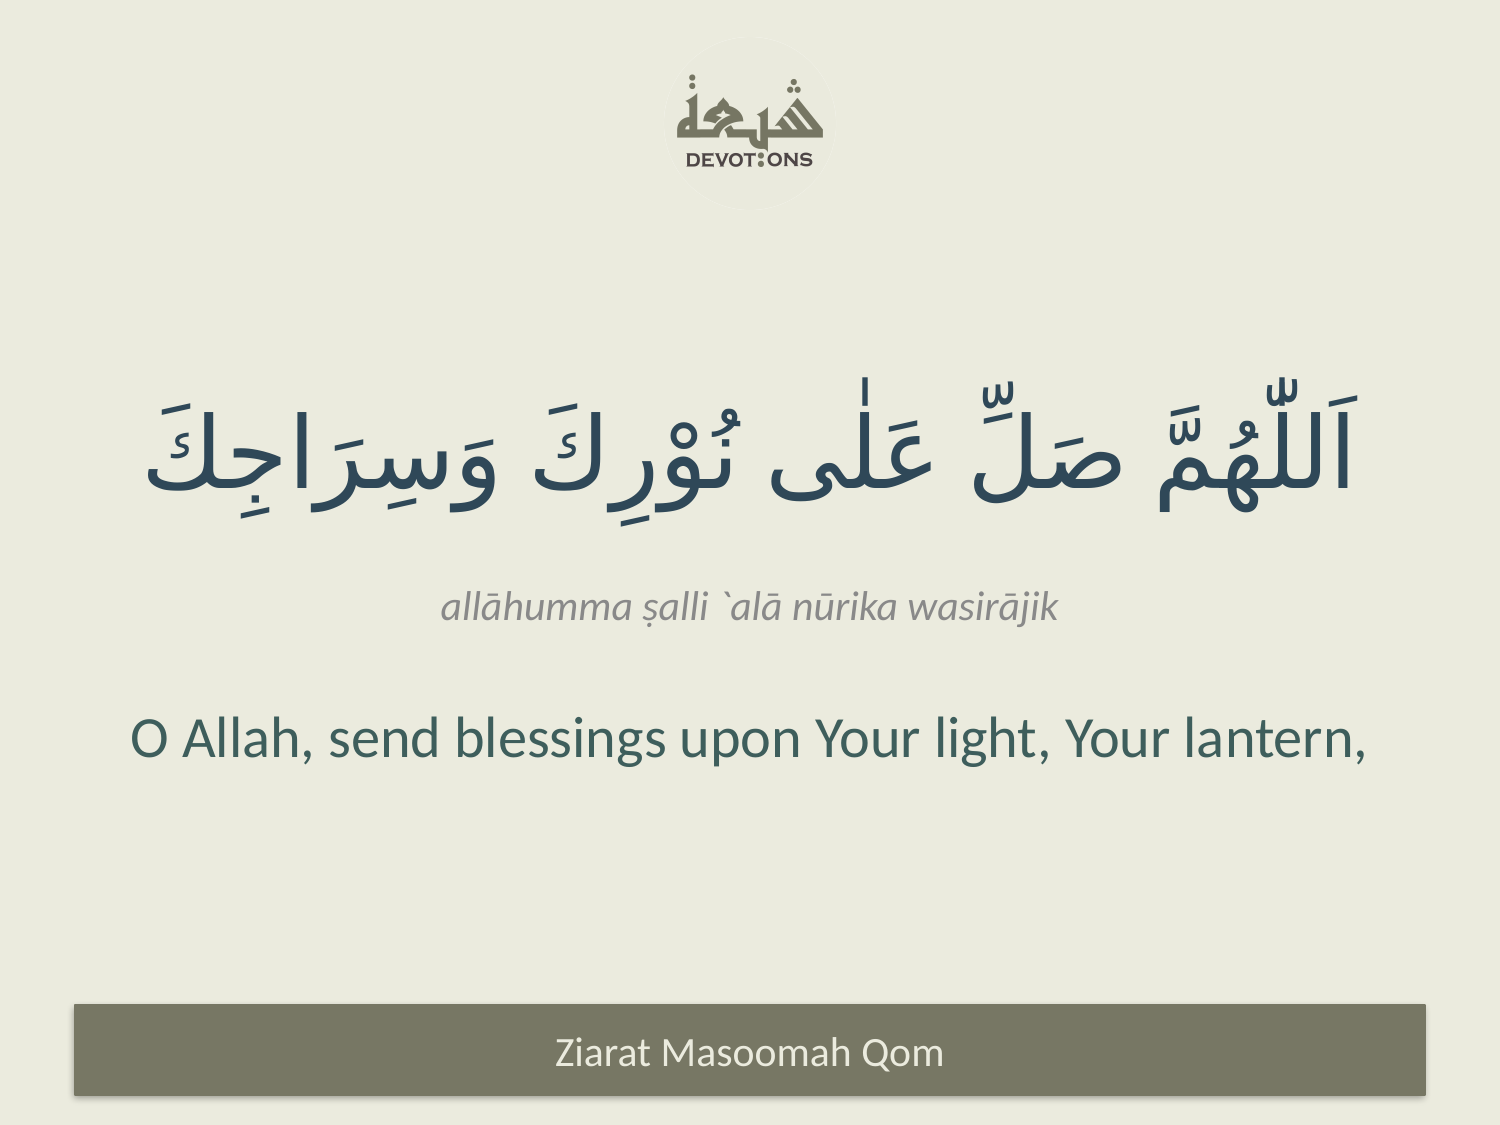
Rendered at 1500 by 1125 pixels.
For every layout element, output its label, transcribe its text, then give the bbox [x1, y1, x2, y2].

text_box [74, 1004, 1426, 1096]
text_box اَللّٰهُمَّ صَلِّ عَلٰى نُوْرِكَ وَسِرَاجِكَ allāhumma ṣalli `alā nūrika wasirājik O Allah, send blessings upon Your light, Your lantern, [74, 381, 1425, 776]
text_box Ziarat Masoomah Qom [540, 1017, 960, 1083]
picture [656, 29, 844, 218]
